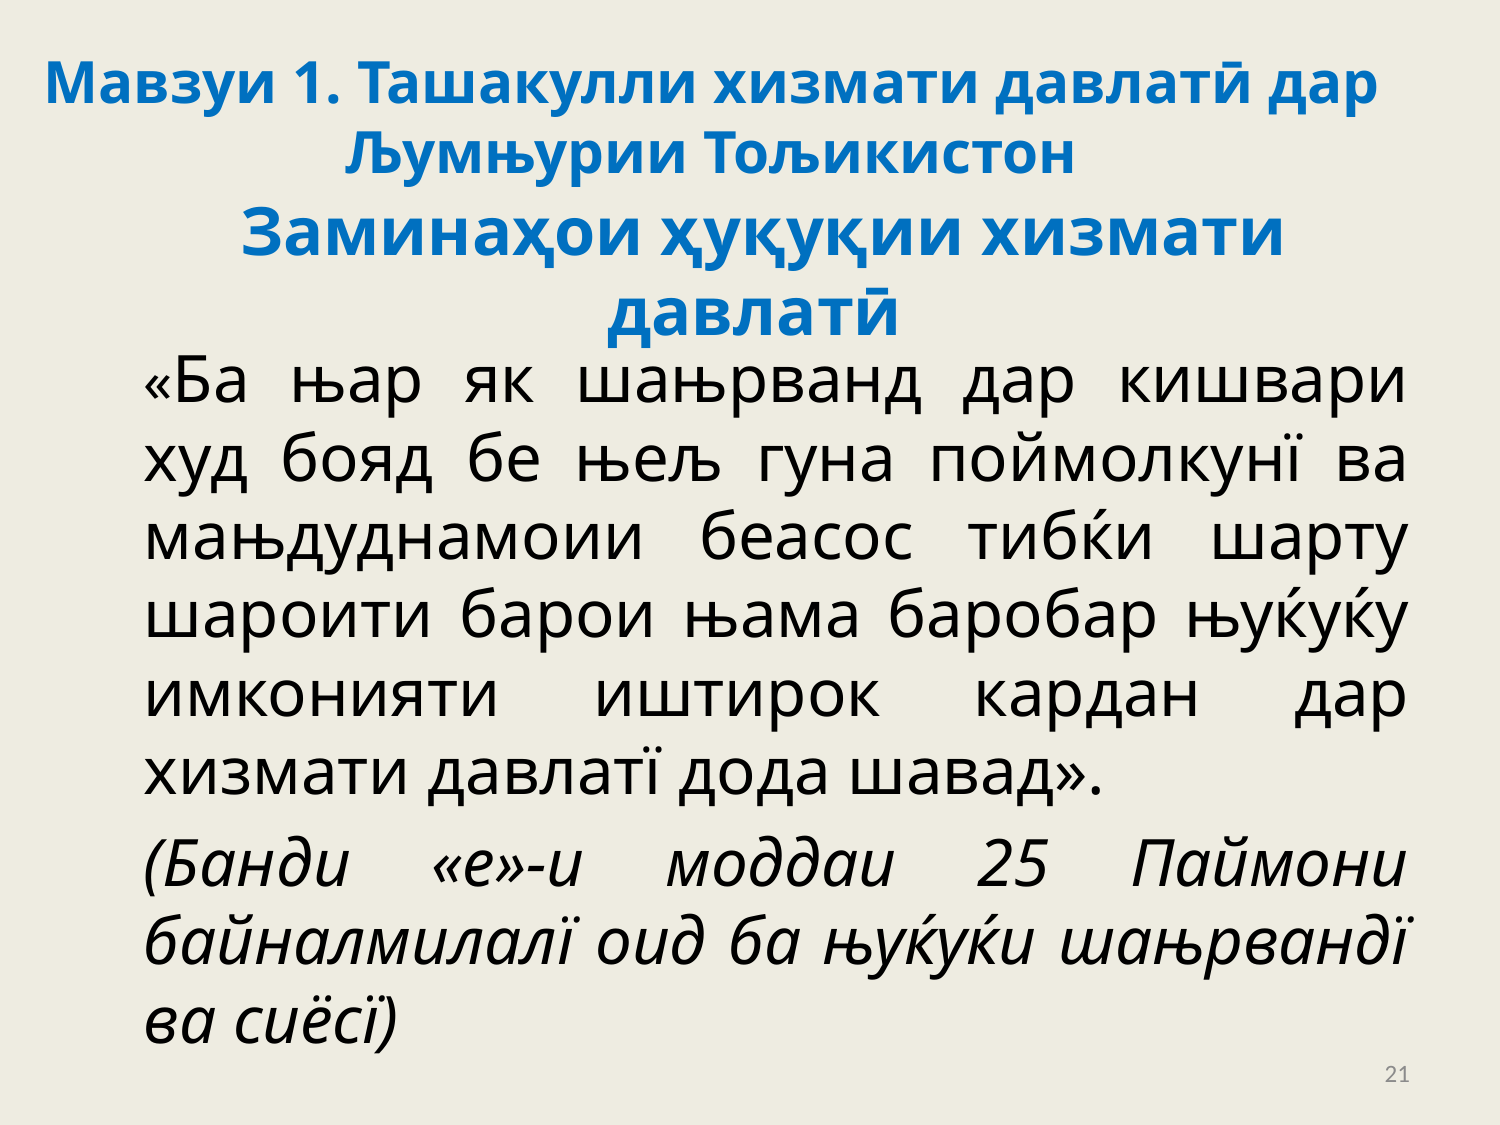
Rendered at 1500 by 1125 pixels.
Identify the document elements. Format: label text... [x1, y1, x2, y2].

text_box Мавзуи 1. Ташакулли хизмати давлатӣ дар Љумњурии Тољикистон [17, 137, 1406, 232]
list «Ба њар як шањрванд дар кишвари худ бояд бе њељ гуна поймолкунї ва мањдуднамоии беасос тибќи шарту шароити барои њама баробар њуќуќу имконияти иштирок кардан дар хизмати давлатї дода шавад». (Банди «е»-и моддаи 25 Паймони байналмилалї оид ба њуќуќи шањрвандї ва сиёсї) [73, 329, 1424, 1073]
title Заминаҳои ҳуқуқии хизмати давлатӣ [88, 209, 1439, 398]
slide_number 21 [1074, 1042, 1425, 1103]
